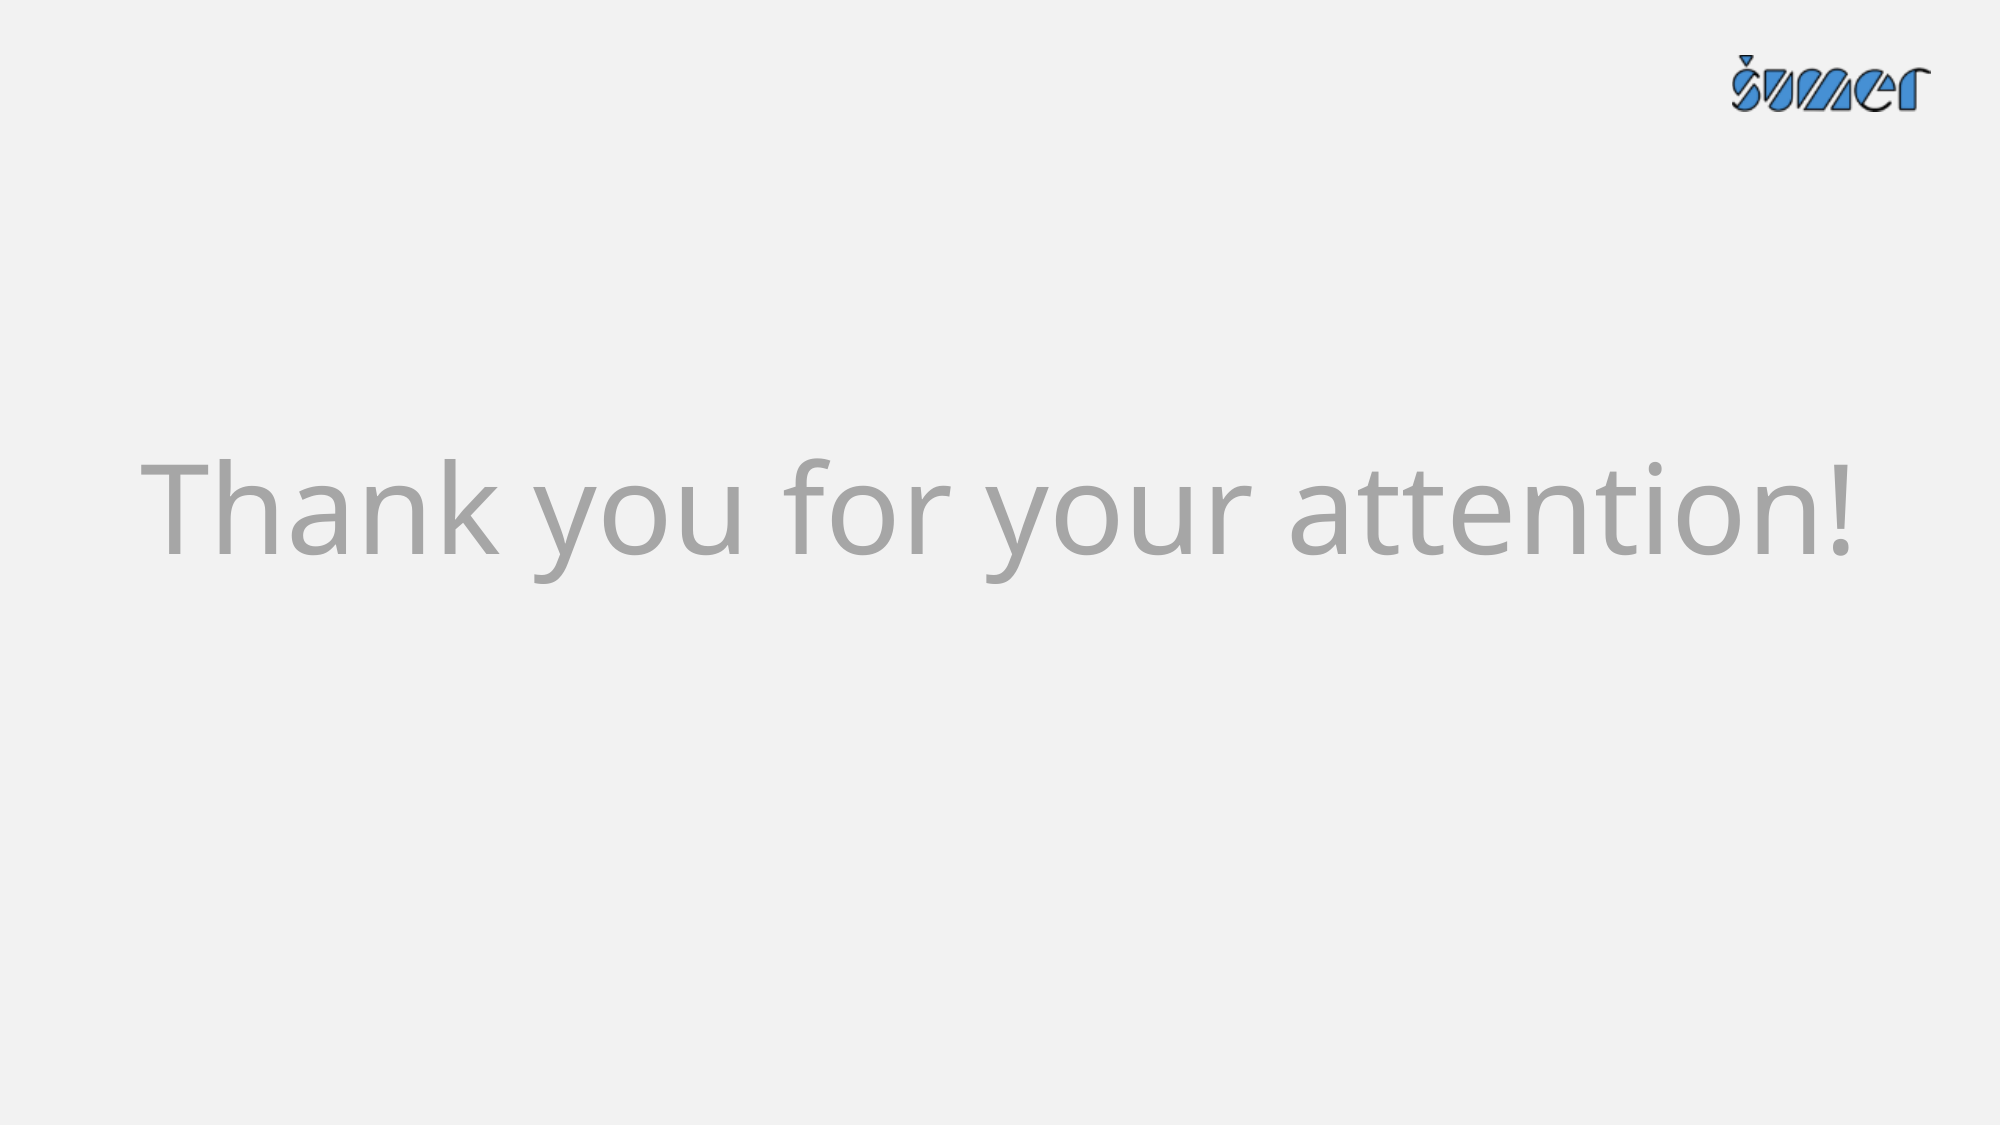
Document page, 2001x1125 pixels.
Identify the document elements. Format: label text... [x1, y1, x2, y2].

title Thank you for your attention! [99, 420, 1900, 609]
picture [1732, 55, 1931, 112]
